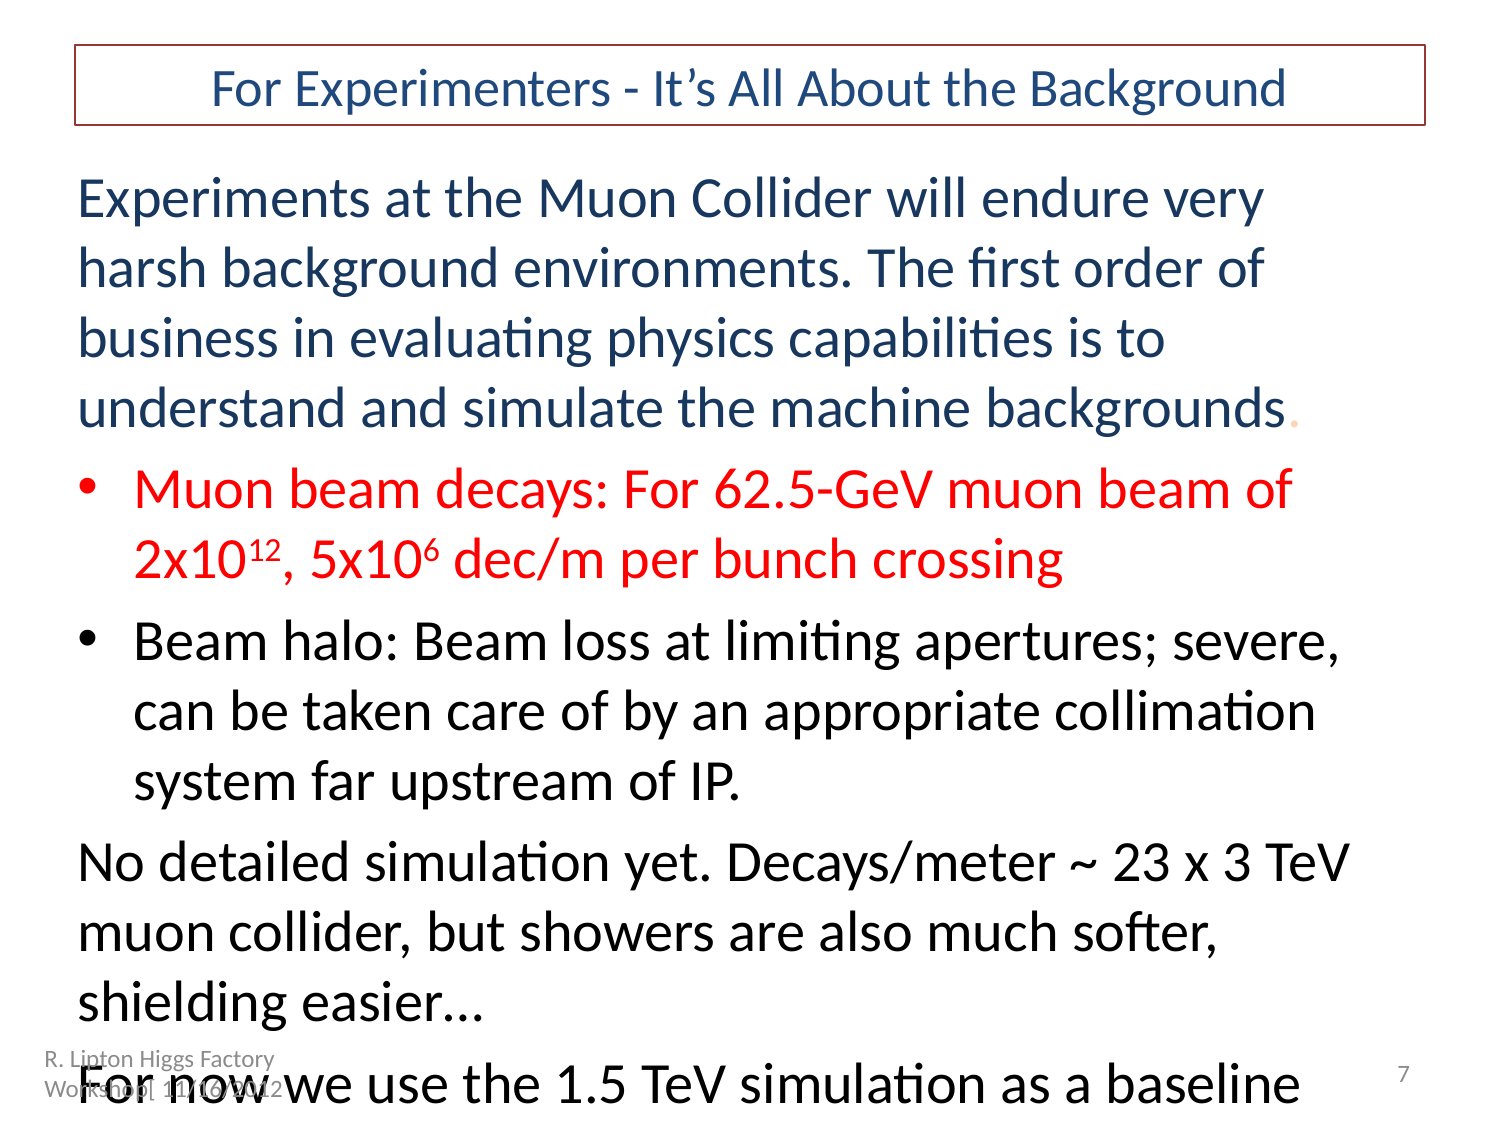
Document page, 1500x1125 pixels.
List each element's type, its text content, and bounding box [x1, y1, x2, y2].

slide_number 7 [1074, 1042, 1425, 1103]
title For Experimenters - It’s All About the Background [74, 44, 1426, 126]
list Experiments at the Muon Collider will endure very harsh background environments. The first order of business in evaluating physics capabilities is to understand and simulate the machine backgrounds. Muon beam decays: For 62.5-GeV muon beam of 2x1012, 5x106 dec/m per bunch crossing Beam halo: Beam loss at limiting apertures; severe, can be taken care of by an appropriate collimation system far upstream of IP. No detailed simulation yet. Decays/meter ~ 23 x 3 TeV muon collider, but showers are also much softer, shielding easier… For now we use the 1.5 TeV simulation as a baseline [62, 152, 1413, 1125]
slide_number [29, 1042, 380, 1103]
